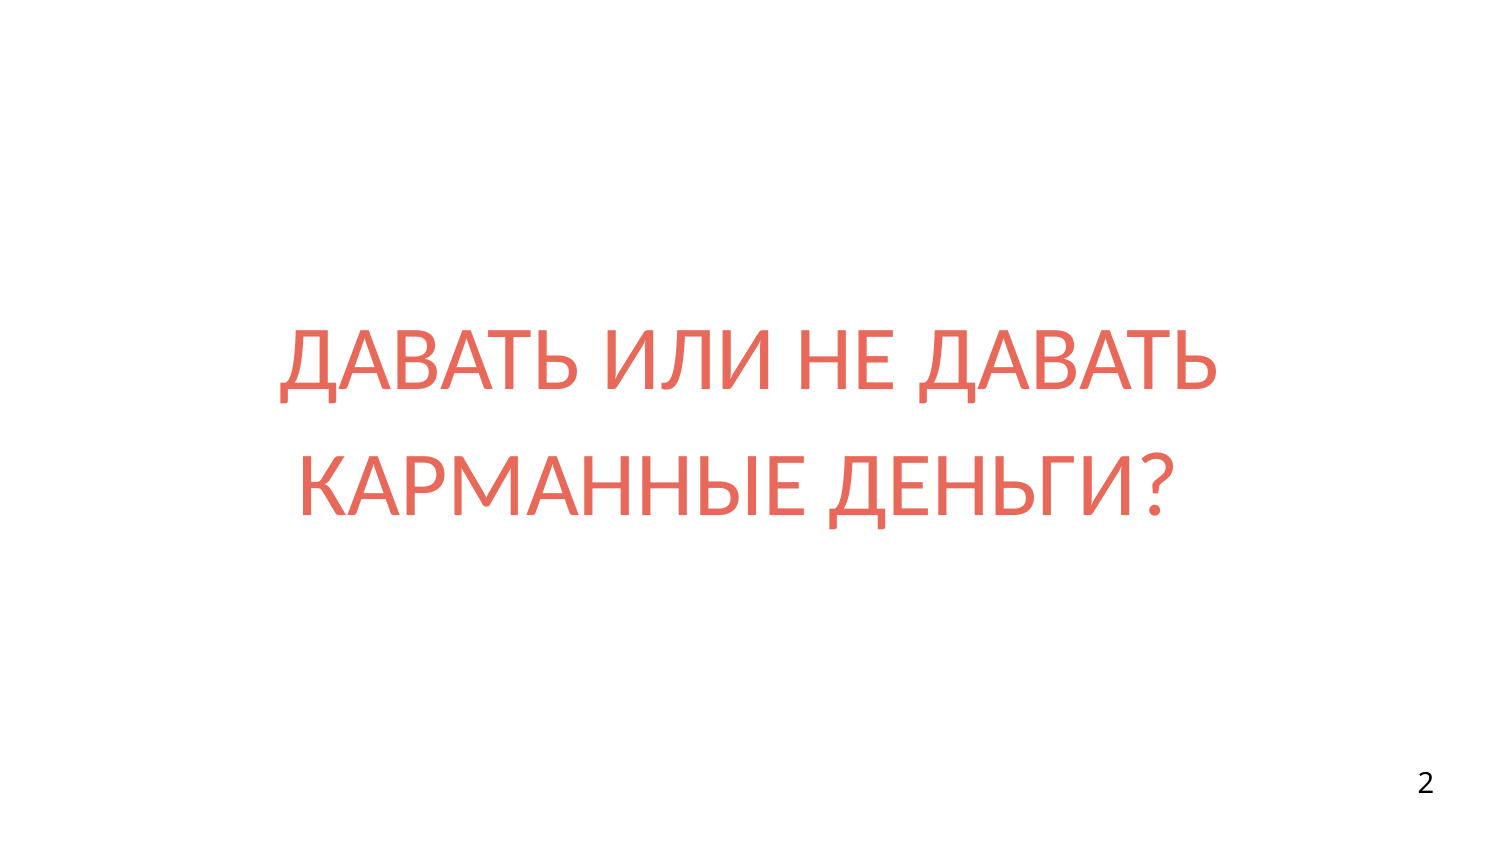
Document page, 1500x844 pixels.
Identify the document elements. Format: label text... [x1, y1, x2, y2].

slide_number 3 [1388, 756, 1464, 799]
title ДАВАТЬ ИЛИ НЕ ДАВАТЬ КАРМАННЫЕ ДЕНЬГИ? [0, 316, 1500, 581]
